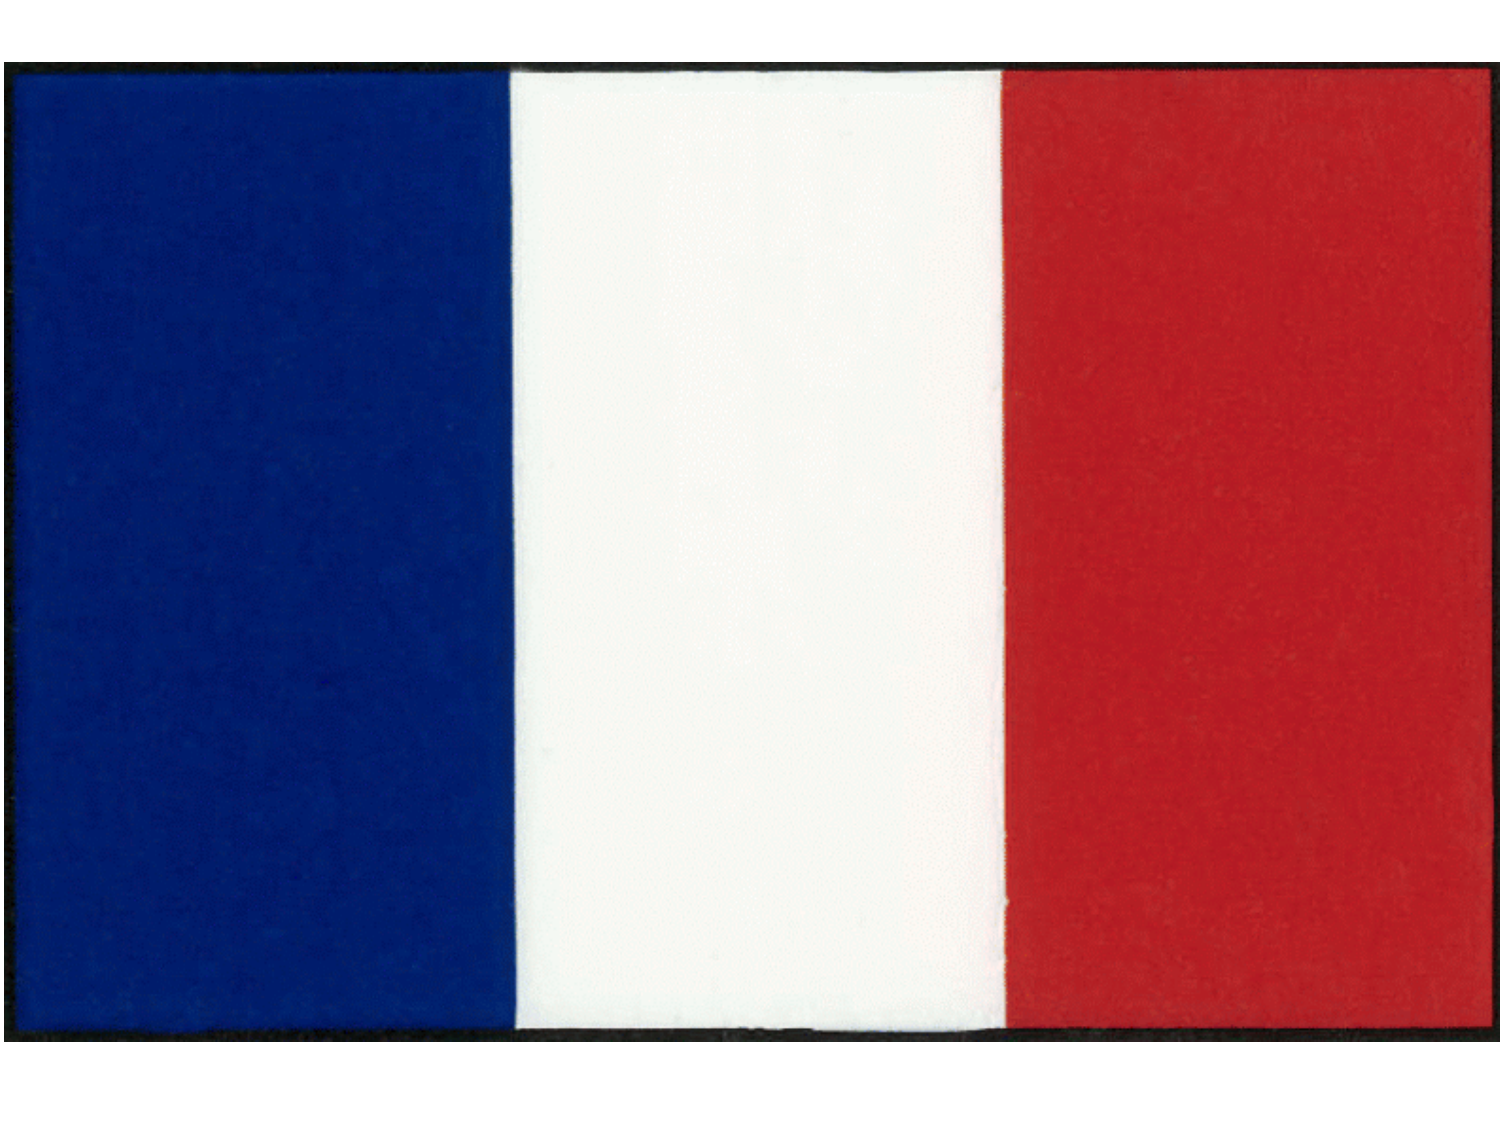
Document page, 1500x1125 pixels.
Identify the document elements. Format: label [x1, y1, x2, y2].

picture [4, 62, 1500, 1042]
